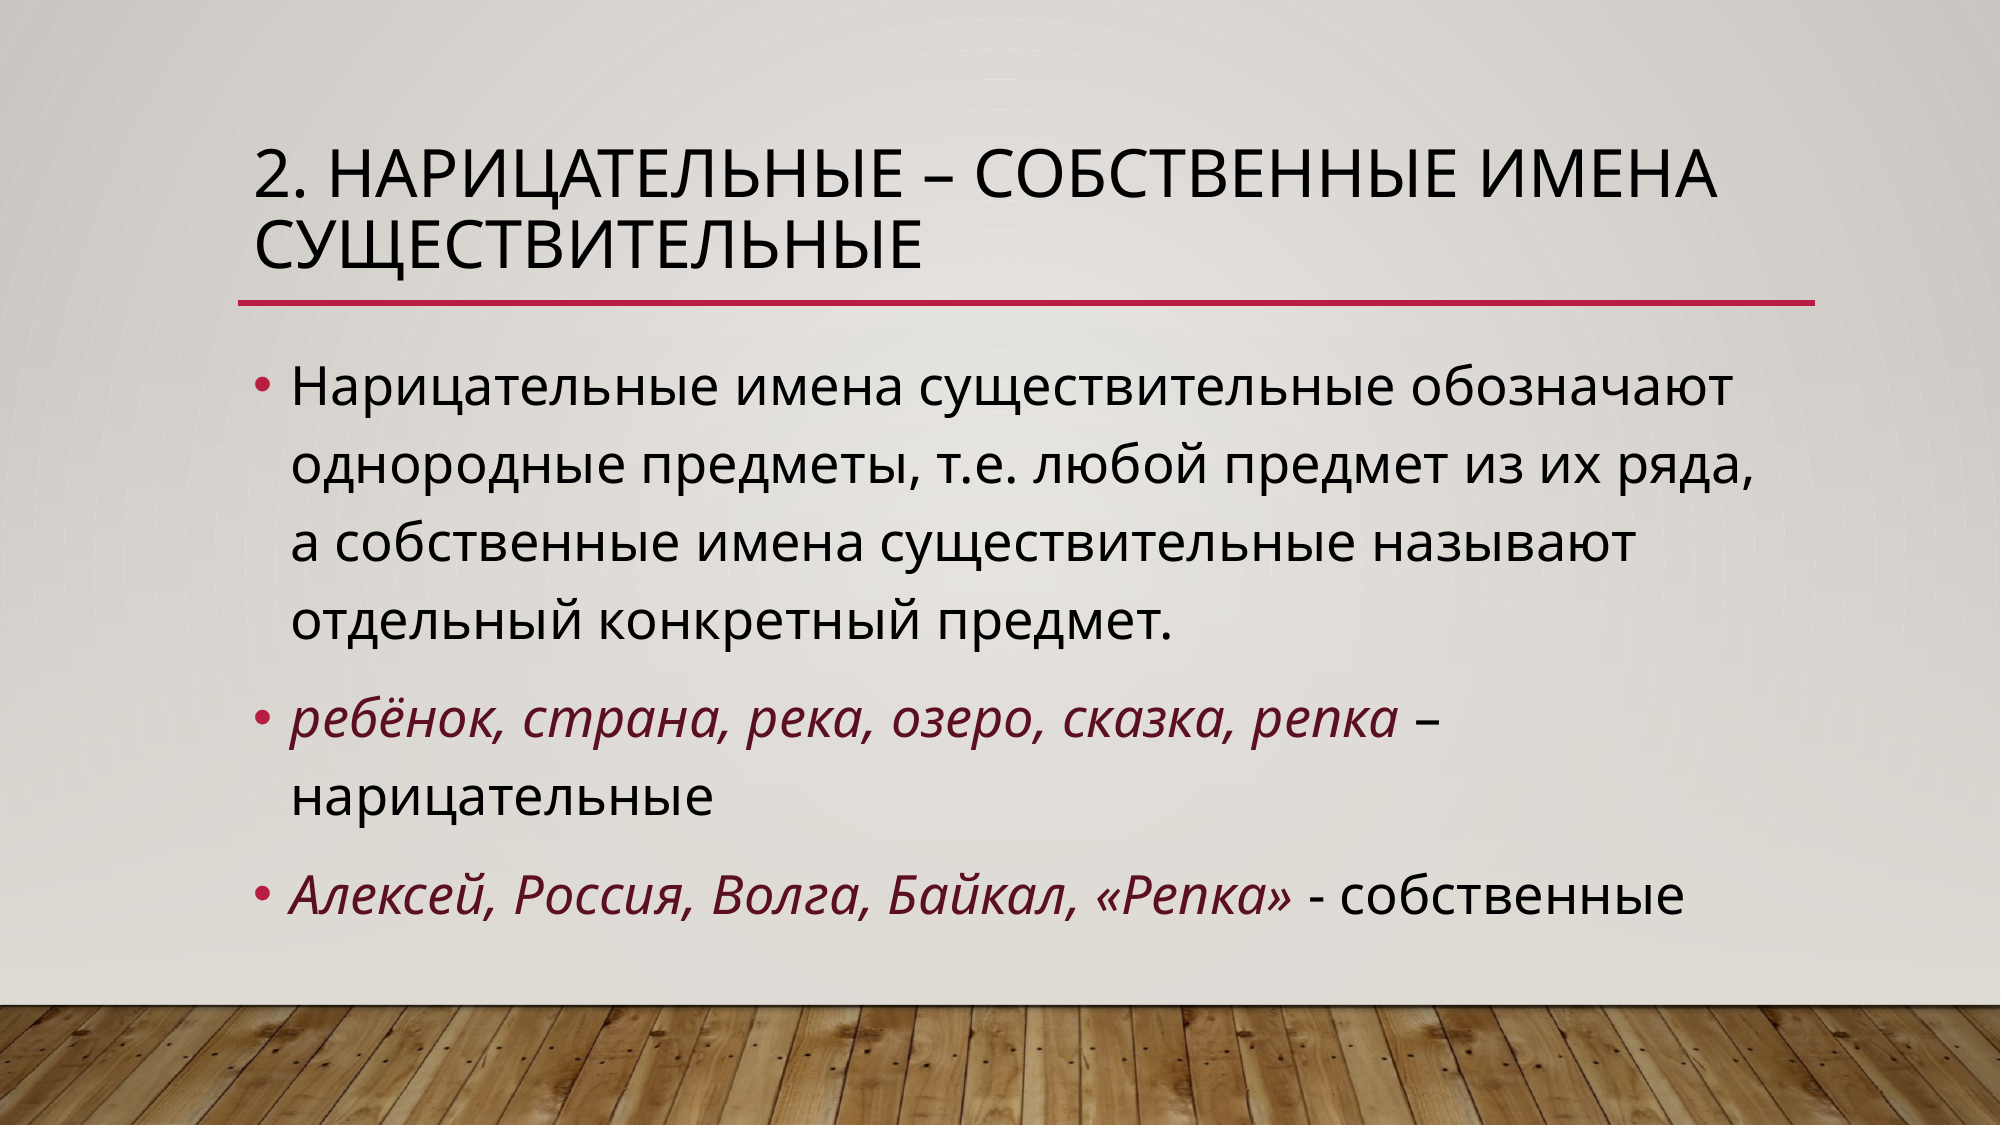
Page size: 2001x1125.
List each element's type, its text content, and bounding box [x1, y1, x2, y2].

list Нарицательные имена существительные обозначают однородные предметы, т.е. любой предмет из их ряда, а собственные имена существительные называют отдельный конкретный предмет. ребёнок, страна, река, озеро, сказка, репка – нарицательные Алексей, Россия, Волга, Байкал, «Репка» - собственные [238, 330, 1814, 1068]
picture [0, 1005, 2000, 1125]
title 2. Нарицательные – собственные имена существительные [238, 131, 1814, 305]
